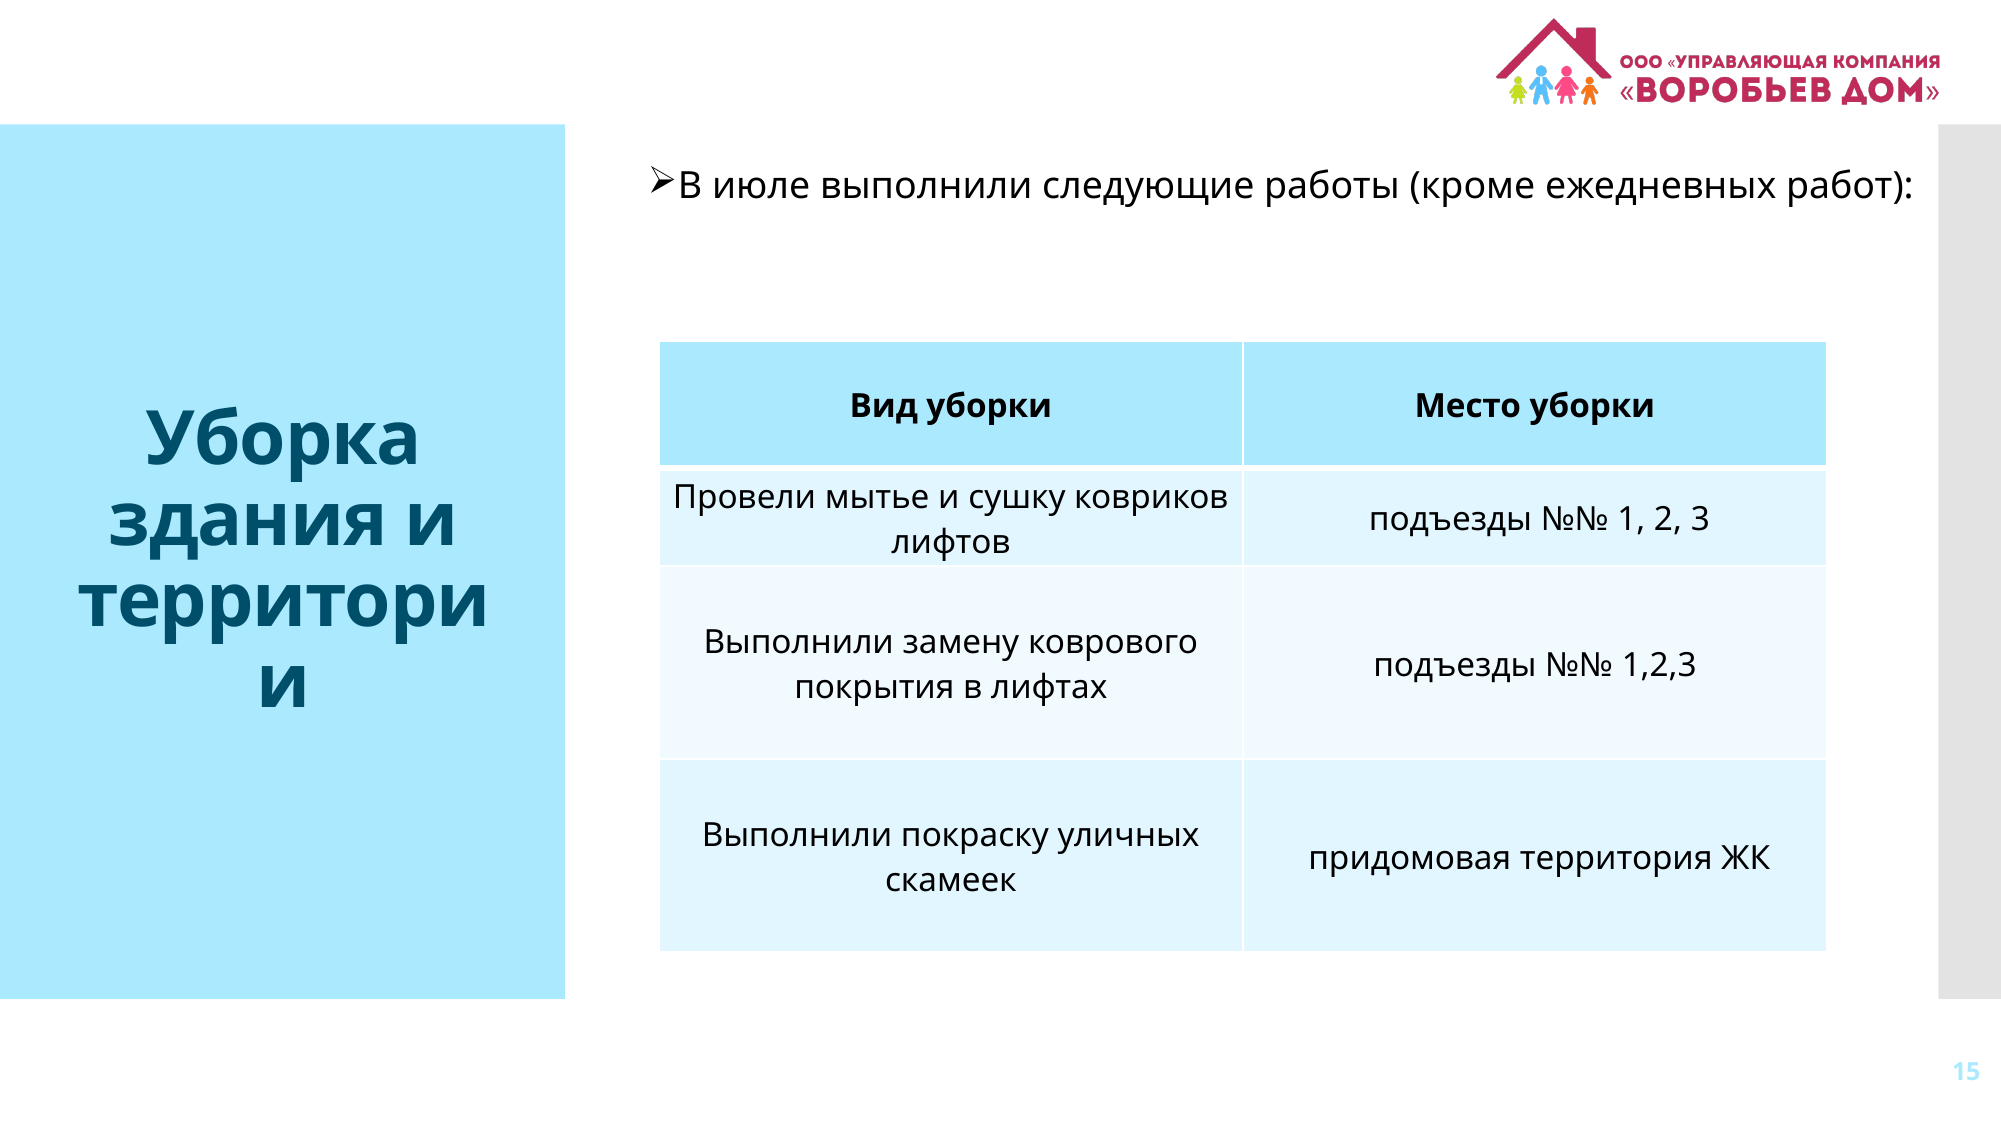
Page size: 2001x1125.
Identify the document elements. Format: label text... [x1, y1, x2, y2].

table_header Вид уборки [660, 342, 1242, 465]
table_cell подъезды №№ 1, 2, 3 [1244, 471, 1826, 565]
table_cell Выполнили замену коврового покрытия в лифтах [660, 567, 1242, 758]
table_cell Выполнили покраску уличных скамеек [660, 760, 1242, 951]
title Уборка здания и территории [41, 184, 525, 940]
table_cell Провели мытье и сушку ковриков лифтов [660, 471, 1242, 565]
table_cell придомовая территория ЖК [1244, 760, 1826, 951]
table_cell подъезды №№ 1,2,3 [1244, 567, 1826, 758]
text_box В июле выполнили следующие работы (кроме ежедневных работ): [633, 75, 1959, 293]
slide_number 15 [1744, 1042, 1996, 1103]
picture [1495, 17, 1941, 105]
table_header Место уборки [1244, 342, 1826, 465]
